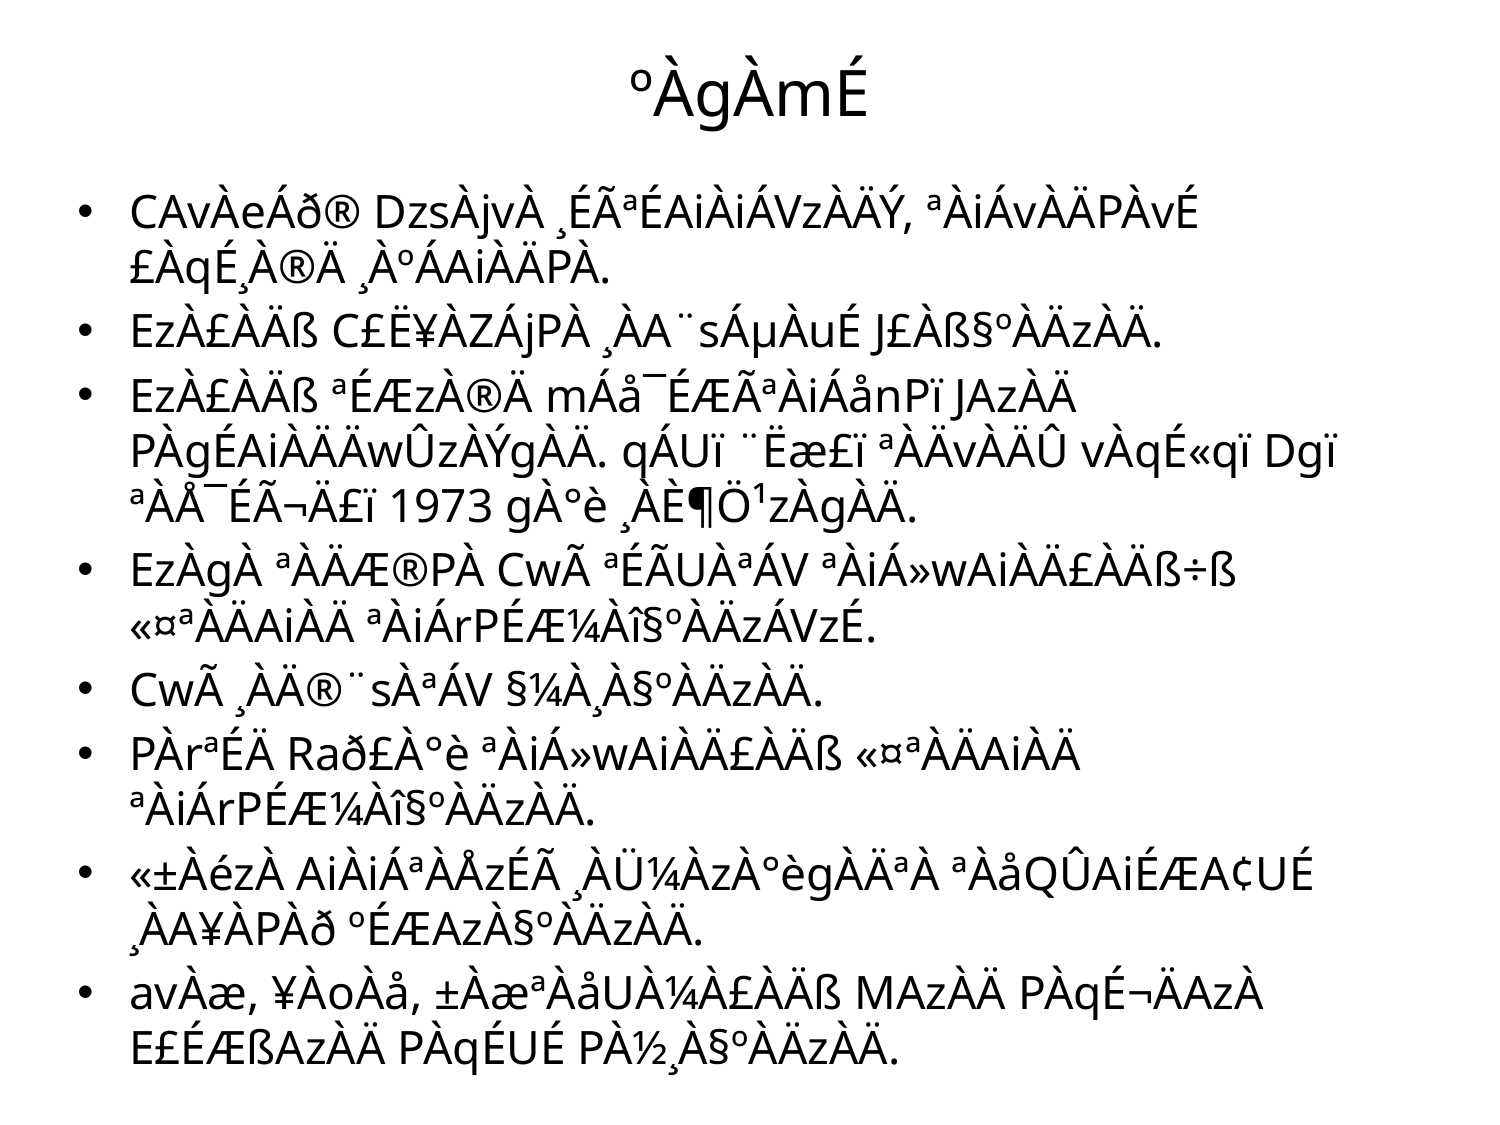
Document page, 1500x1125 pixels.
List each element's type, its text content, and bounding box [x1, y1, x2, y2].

list CAvÀeÁð® DzsÀjvÀ ¸ÉÃªÉAiÀiÁVzÀÄÝ, ªÀiÁvÀÄPÀvÉ £ÀqÉ¸À®Ä ¸ÀºÁAiÀÄPÀ. EzÀ£ÀÄß C£Ë¥ÀZÁjPÀ ¸ÀA¨sÁµÀuÉ J£Àß§ºÀÄzÀÄ. EzÀ£ÀÄß ªÉÆzÀ®Ä mÁå¯ÉÆÃªÀiÁånPï JAzÀÄ PÀgÉAiÀÄÄwÛzÀÝgÀÄ. qÁUï ¨Ëæ£ï ªÀÄvÀÄÛ vÀqÉ«qï Dgï ªÀÅ¯ÉÃ¬Ä£ï 1973 gÀ°è ¸ÀÈ¶Ö¹zÀgÀÄ. EzÀgÀ ªÀÄÆ®PÀ CwÃ ªÉÃUÀªÁV ªÀiÁ»wAiÀÄ£ÀÄß÷ß «¤ªÀÄAiÀÄ ªÀiÁrPÉÆ¼Àî§ºÀÄzÁVzÉ. CwÃ ¸ÀÄ®¨sÀªÁV §¼À¸À§ºÀÄzÀÄ. PÀrªÉÄ Rað£À°è ªÀiÁ»wAiÀÄ£ÀÄß «¤ªÀÄAiÀÄ ªÀiÁrPÉÆ¼Àî§ºÀÄzÀÄ. «±ÀézÀ AiÀiÁªÀÅzÉÃ ¸ÀÜ¼ÀzÀ°ègÀÄªÀ ªÀåQÛAiÉÆA¢UÉ ¸ÀA¥ÀPÀð ºÉÆAzÀ§ºÀÄzÀÄ. avÀæ, ¥ÀoÀå, ±ÀæªÀåUÀ¼À£ÀÄß MAzÀÄ PÀqÉ¬ÄAzÀ E£ÉÆßAzÀÄ PÀqÉUÉ PÀ½¸À§ºÀÄzÀÄ. [62, 174, 1413, 1088]
title ºÀgÀmÉ [75, 45, 1425, 138]
